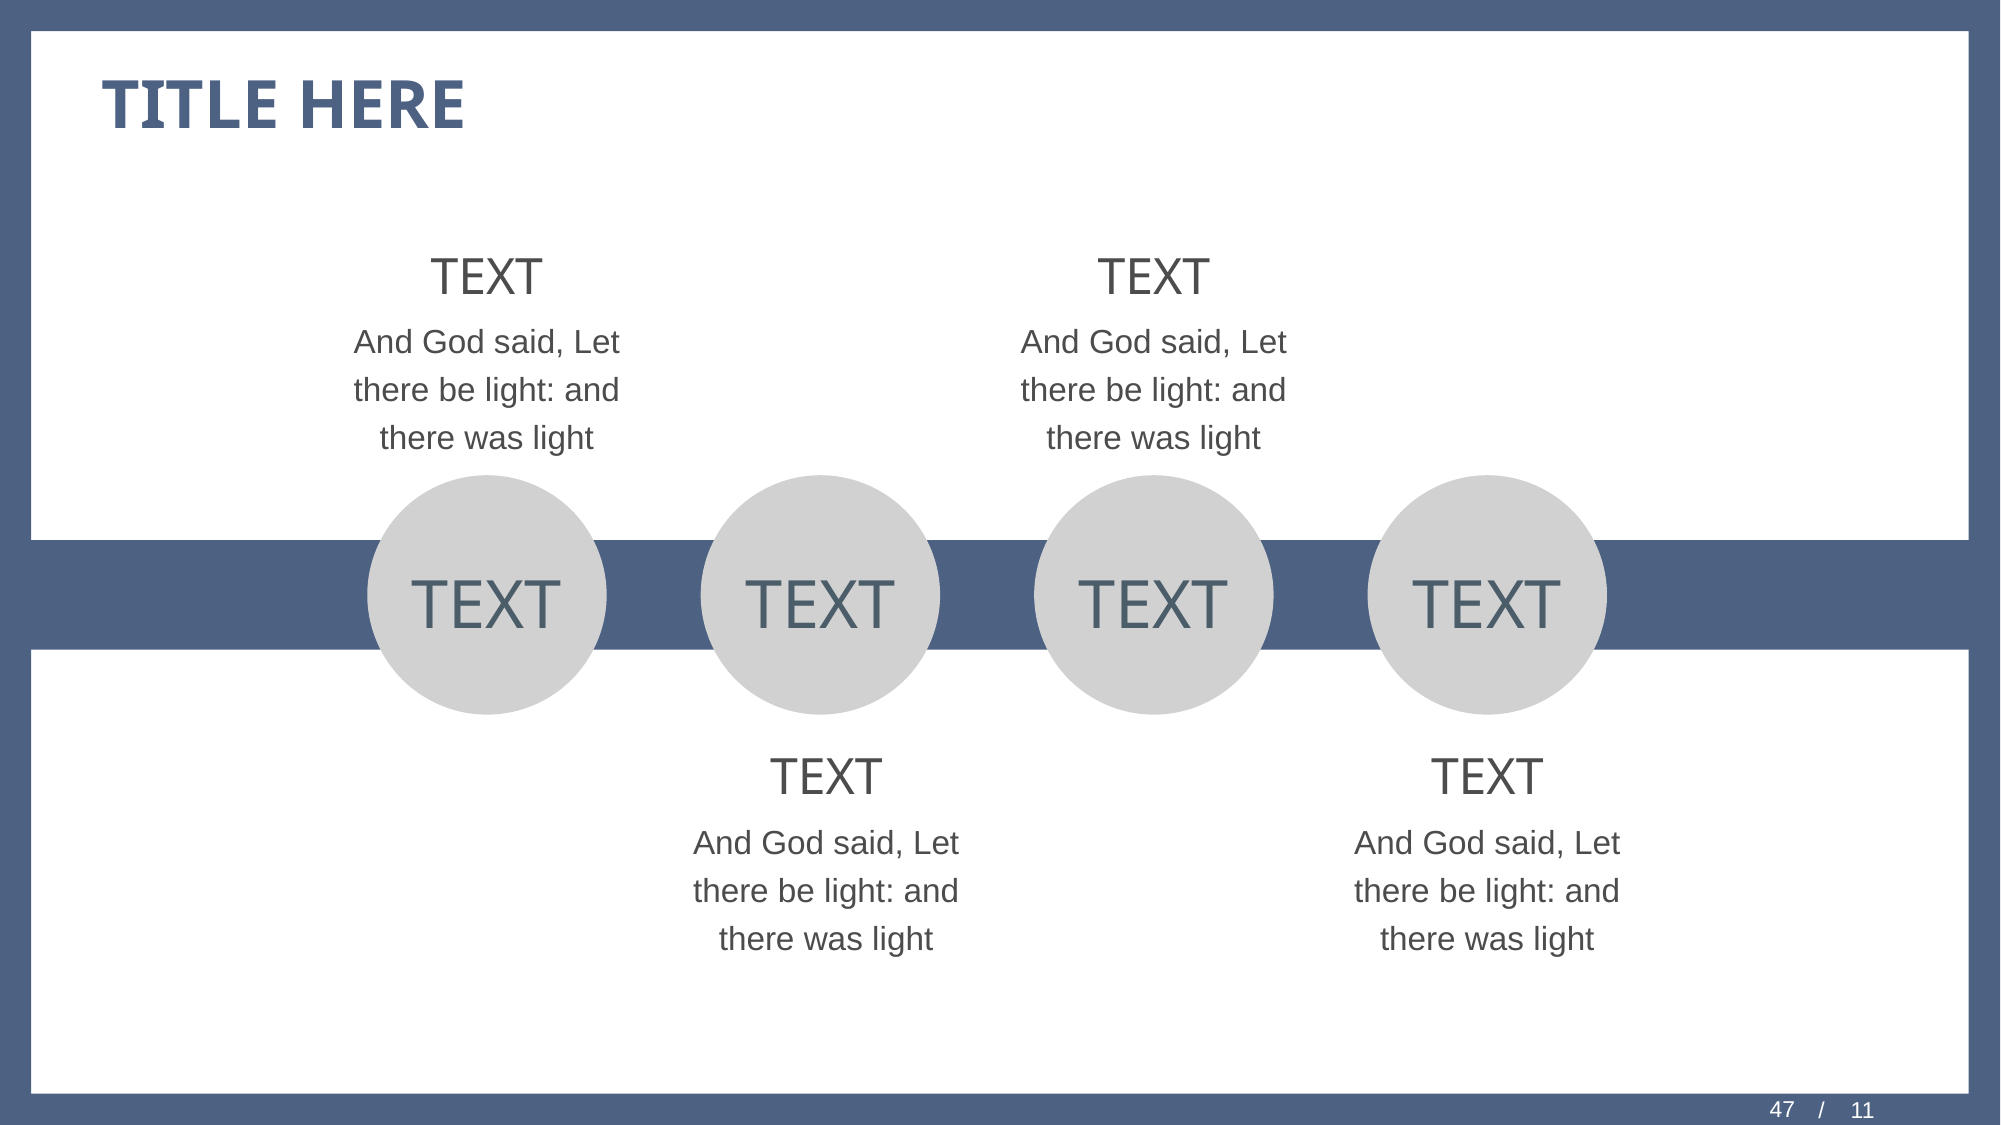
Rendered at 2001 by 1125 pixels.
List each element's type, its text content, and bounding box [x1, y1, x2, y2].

text_box TEXT And God said, Let there be light: and there was light [996, 224, 1312, 464]
text_box TEXT [730, 538, 911, 650]
text_box [1262, 538, 1379, 652]
text_box [1032, 473, 1276, 717]
text_box TEXT And God said, Let there be light: and there was light [669, 725, 984, 964]
text_box [1365, 473, 1610, 717]
text_box TEXT And God said, Let there be light: and there was light [1330, 725, 1645, 964]
text_box TEXT [397, 538, 577, 650]
text_box TEXT And God said, Let there be light: and there was light [329, 224, 645, 464]
text_box [1596, 538, 2000, 652]
text_box [596, 538, 712, 652]
text_box [698, 473, 943, 717]
slide_number 47 [1422, 1098, 1810, 1125]
footer / 11 [1803, 1095, 2000, 1123]
text_box TEXT [1063, 538, 1244, 650]
title TITLE HERE [86, 42, 1914, 161]
text_box [929, 538, 1045, 652]
text_box [0, 538, 378, 652]
text_box TEXT [1397, 538, 1578, 650]
text_box [365, 473, 609, 717]
